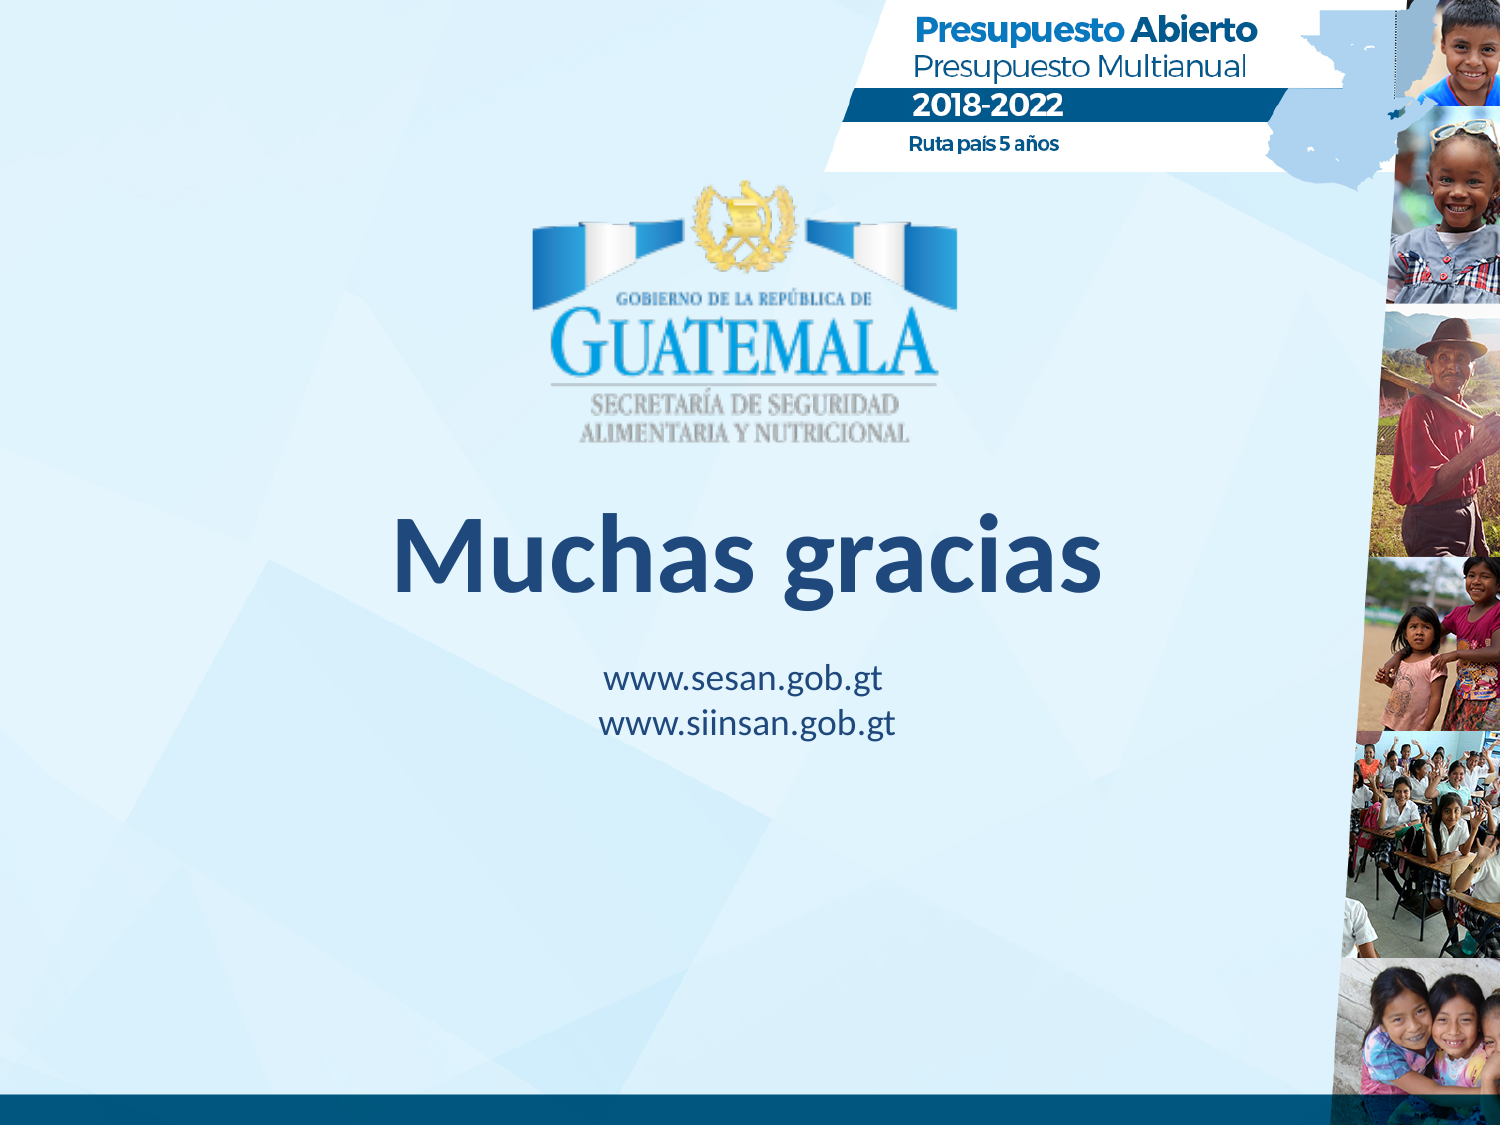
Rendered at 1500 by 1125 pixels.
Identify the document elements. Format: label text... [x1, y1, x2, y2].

text_box Muchas gracias [375, 472, 1119, 623]
picture [1401, 1104, 1409, 1113]
picture [0, 0, 1500, 1125]
text_box www.sesan.gob.gt www.siinsan.gob.gt [583, 645, 912, 750]
